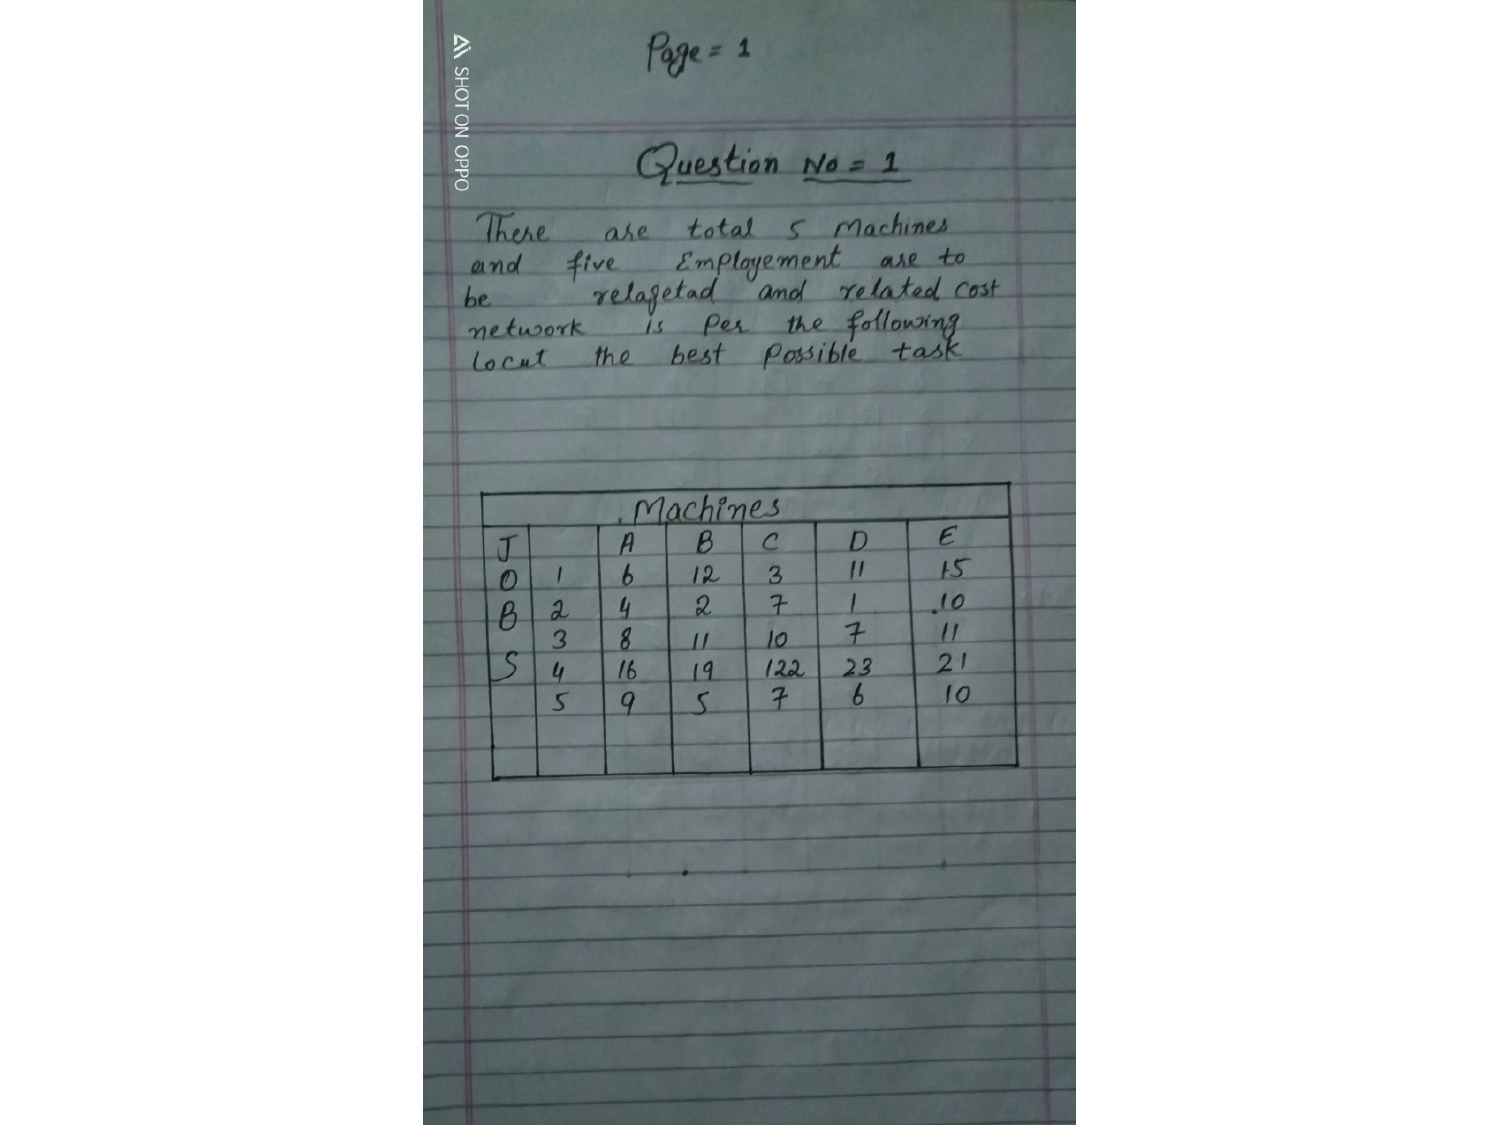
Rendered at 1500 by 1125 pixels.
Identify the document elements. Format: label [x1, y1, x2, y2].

picture [423, 0, 1076, 1125]
